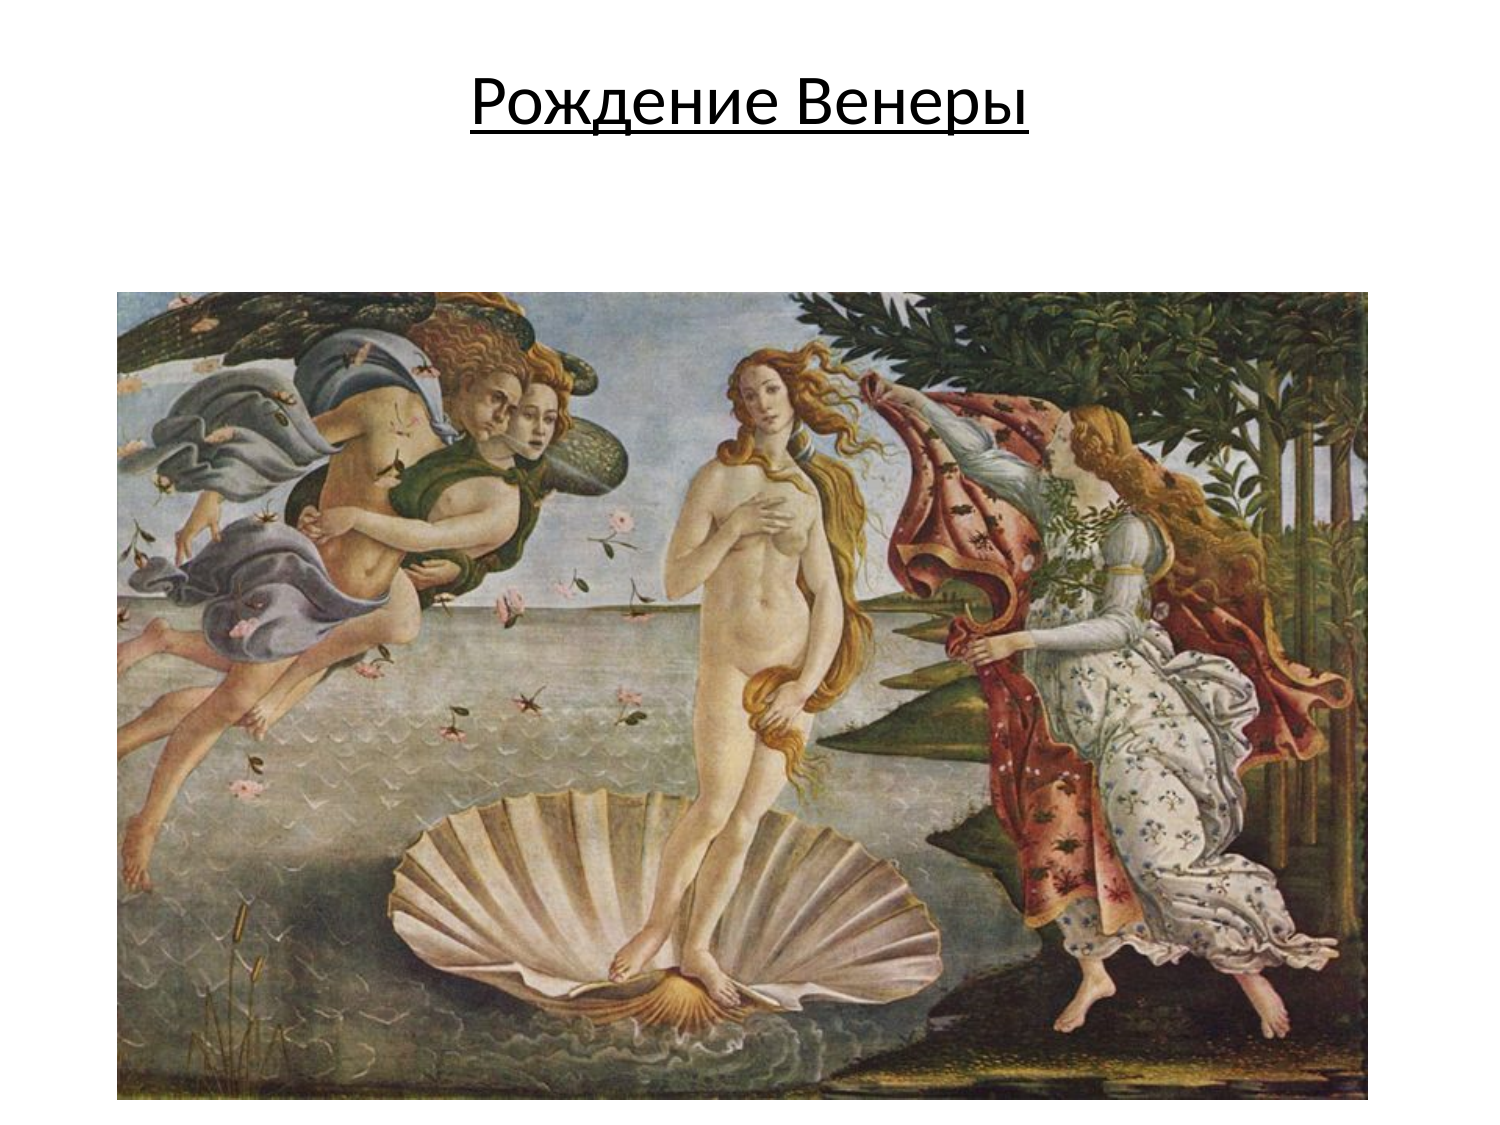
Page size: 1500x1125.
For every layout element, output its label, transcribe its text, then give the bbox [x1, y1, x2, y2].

picture [116, 292, 1368, 1100]
title Рождение Венеры [75, 45, 1425, 233]
